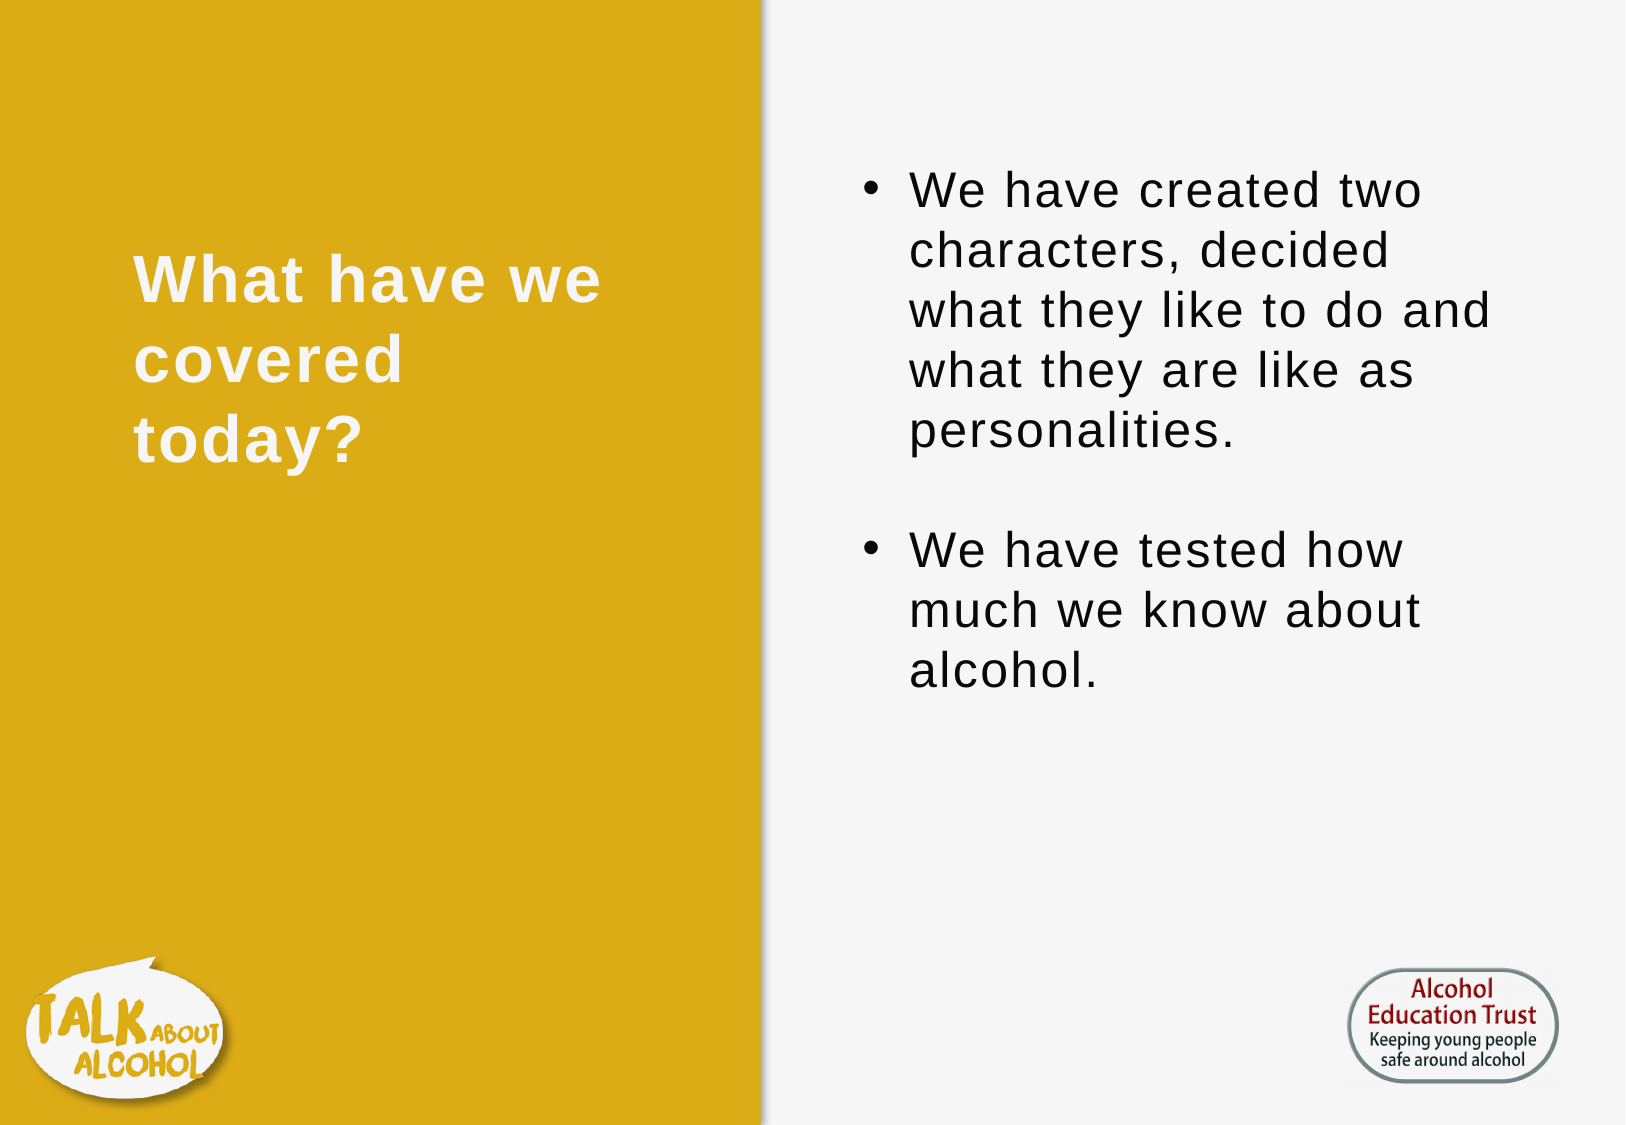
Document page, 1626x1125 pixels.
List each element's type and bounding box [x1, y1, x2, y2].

picture [1343, 962, 1564, 1088]
picture [0, 948, 263, 1125]
text_box [0, 0, 1625, 1125]
